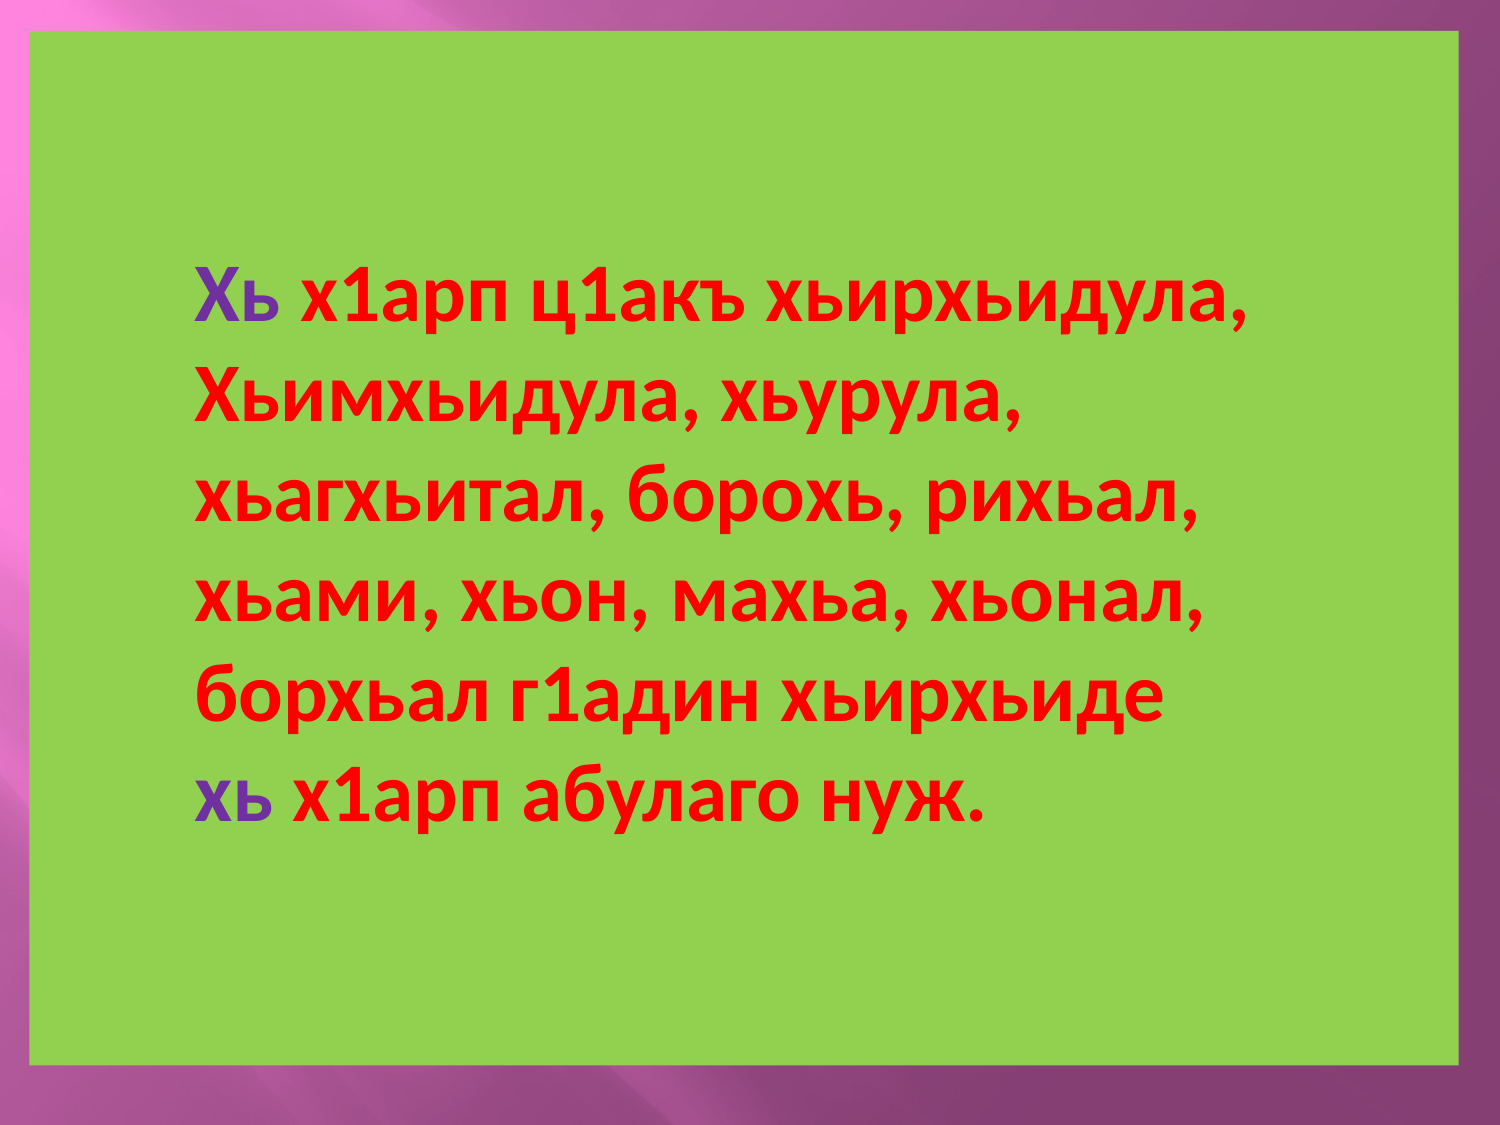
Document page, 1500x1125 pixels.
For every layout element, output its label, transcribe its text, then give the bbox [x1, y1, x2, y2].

text_box Хь х1арп ц1акъ хьирхьидула, Хьимхьидула, хьурула, хьагхьитал, борохь, рихьал, хьами, хьон, махьа, хьонал, борхьал г1адин хьирхьиде хь х1арп абулаго нуж. [29, 30, 1459, 1066]
